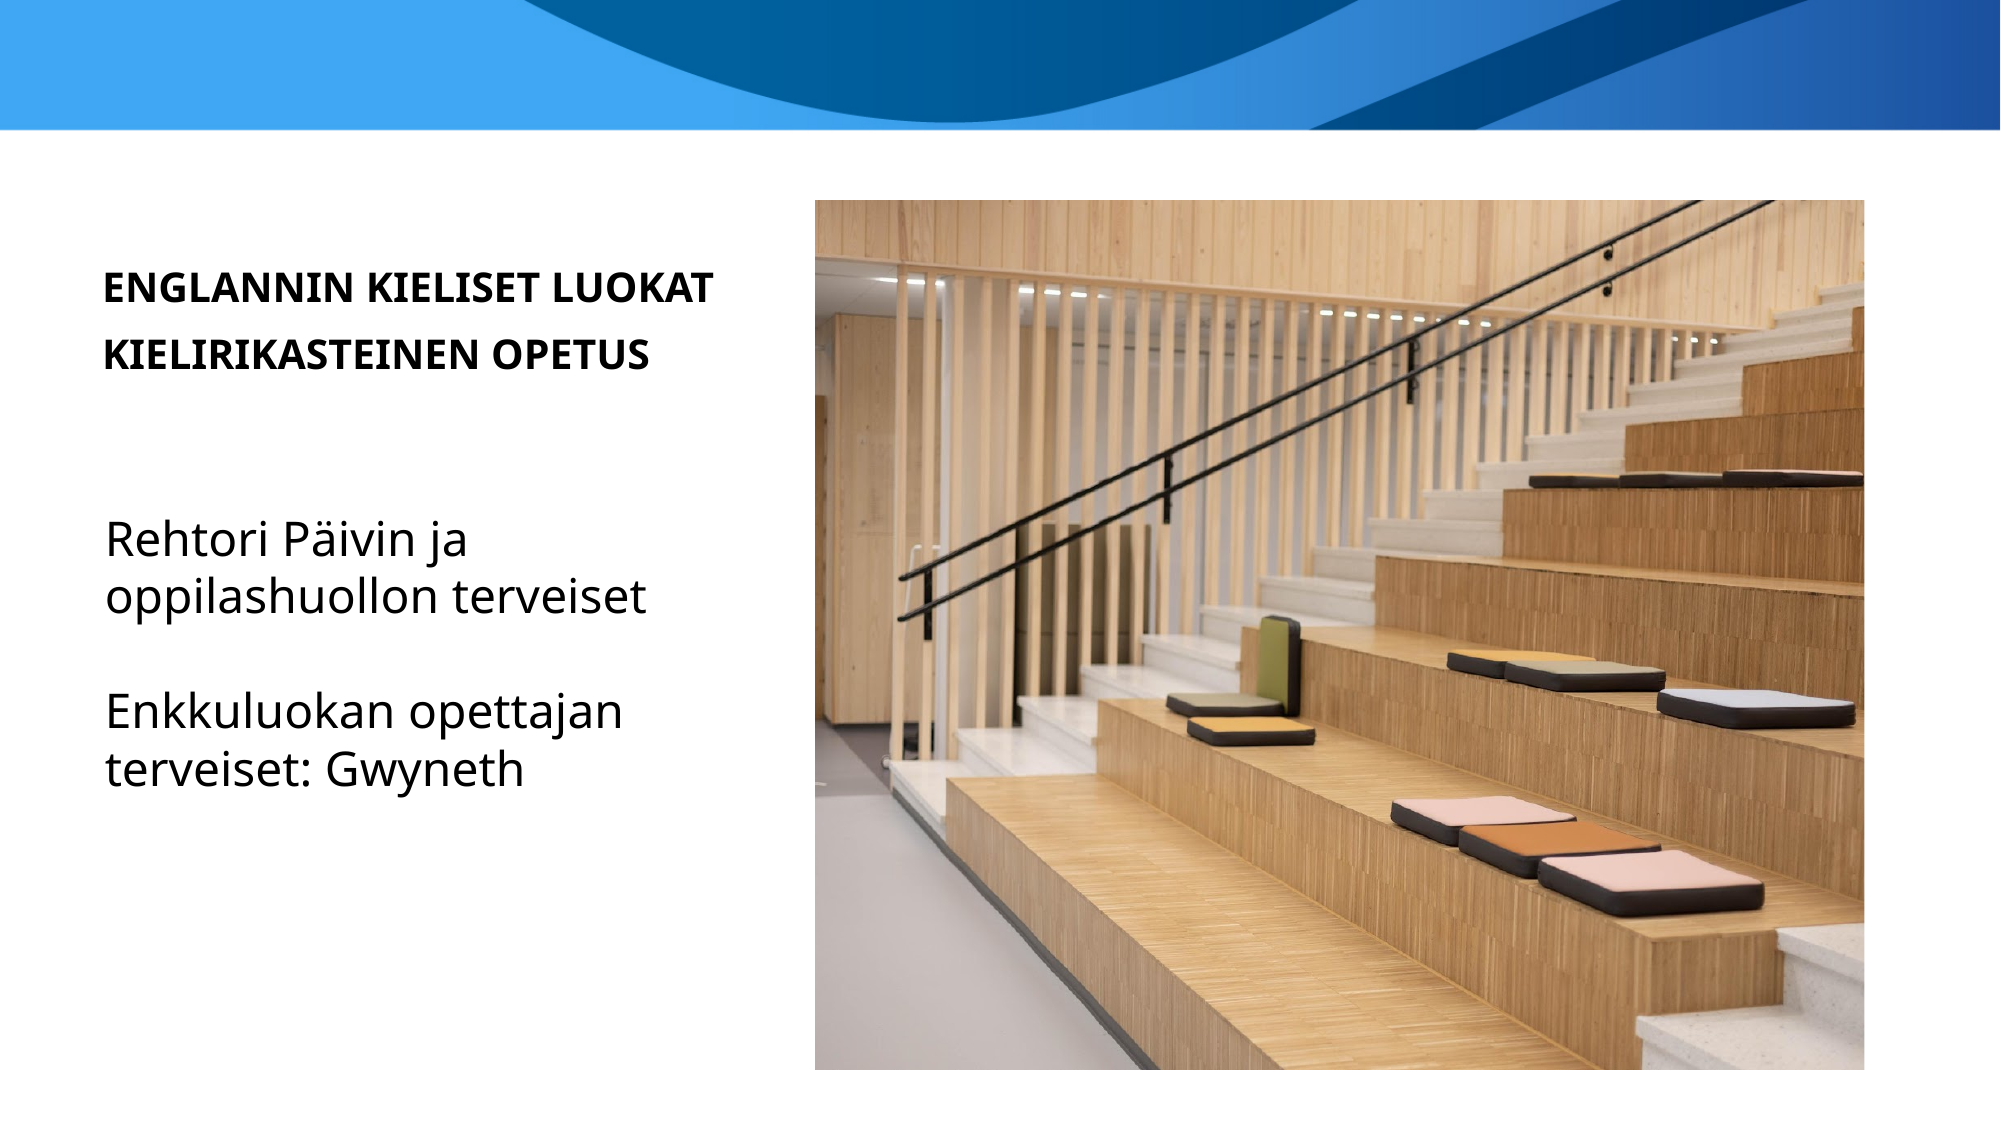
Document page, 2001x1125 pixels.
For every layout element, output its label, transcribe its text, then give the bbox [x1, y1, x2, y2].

picture [0, 0, 2001, 1125]
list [814, 200, 1865, 1071]
list Rehtori Päivin ja oppilashuollon terveiset Enkkuluokan opettajan terveiset: Gwyneth [87, 442, 733, 1023]
title ENGLANNIN KIELISET LUOKAT KIELIRIKASTEINEN OPETUS [87, 200, 733, 442]
